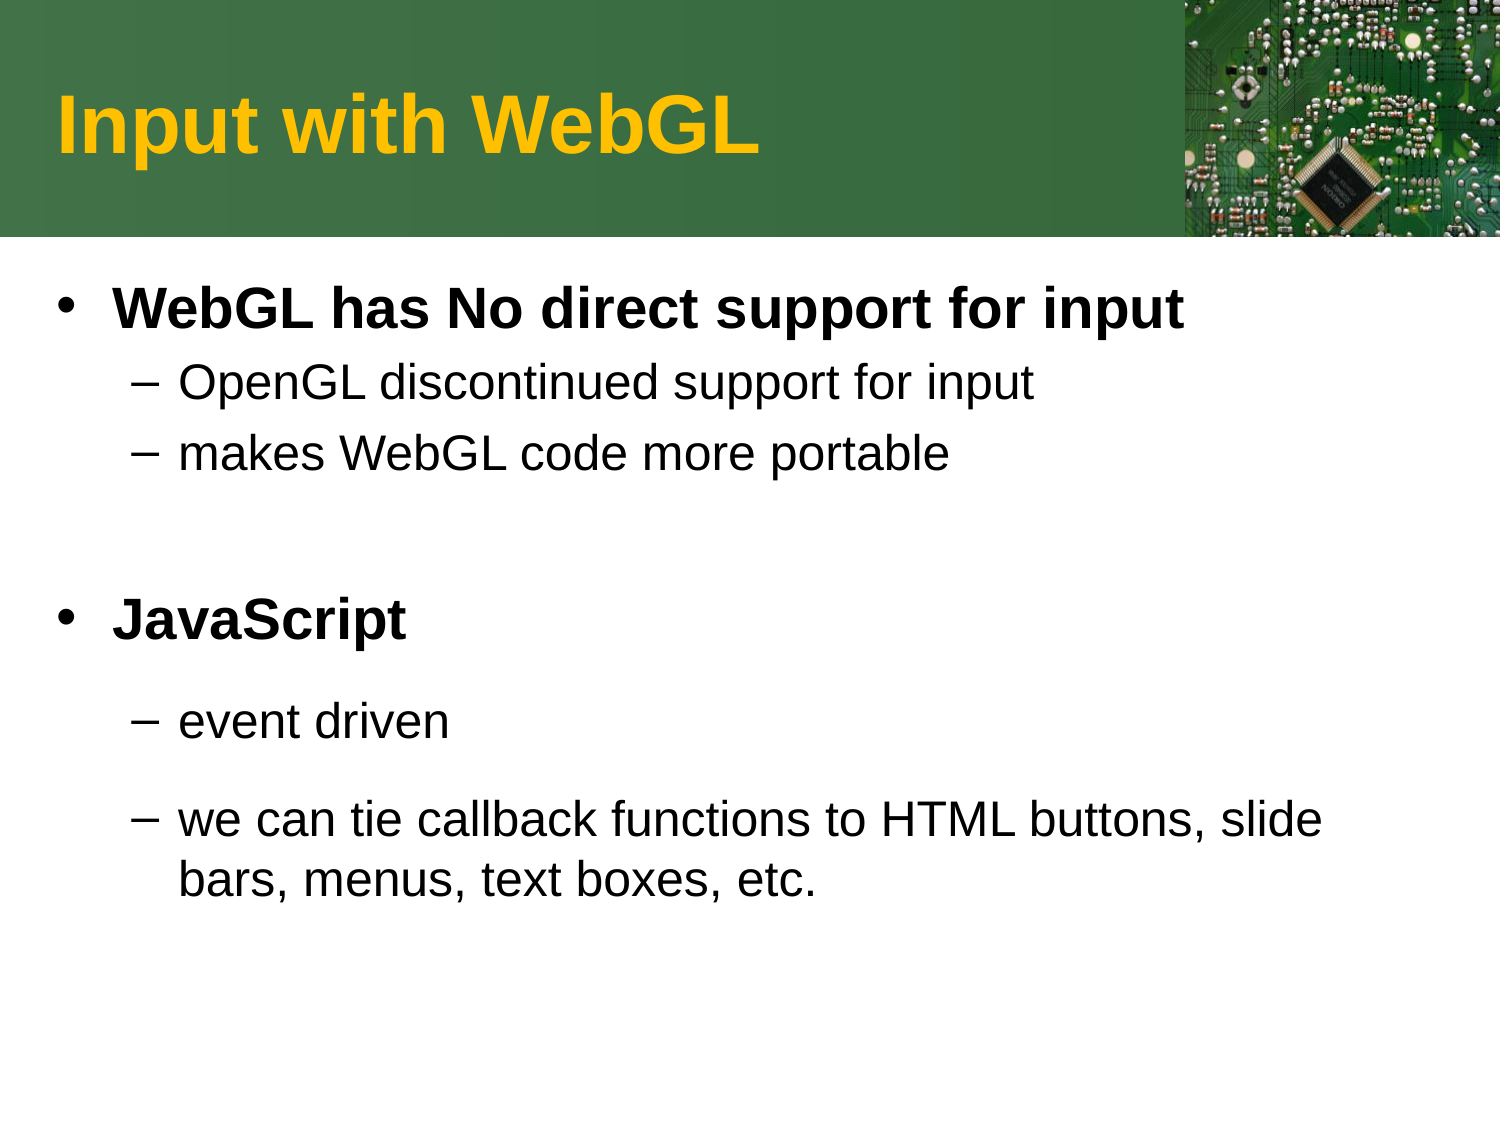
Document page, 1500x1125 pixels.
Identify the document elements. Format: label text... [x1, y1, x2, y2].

list WebGL has No direct support for input OpenGL discontinued support for input makes WebGL code more portable JavaScript event driven we can tie callback functions to HTML buttons, slide bars, menus, text boxes, etc. [41, 262, 1392, 1005]
picture [1185, 0, 1500, 237]
title Input with WebGL [41, 45, 1164, 197]
